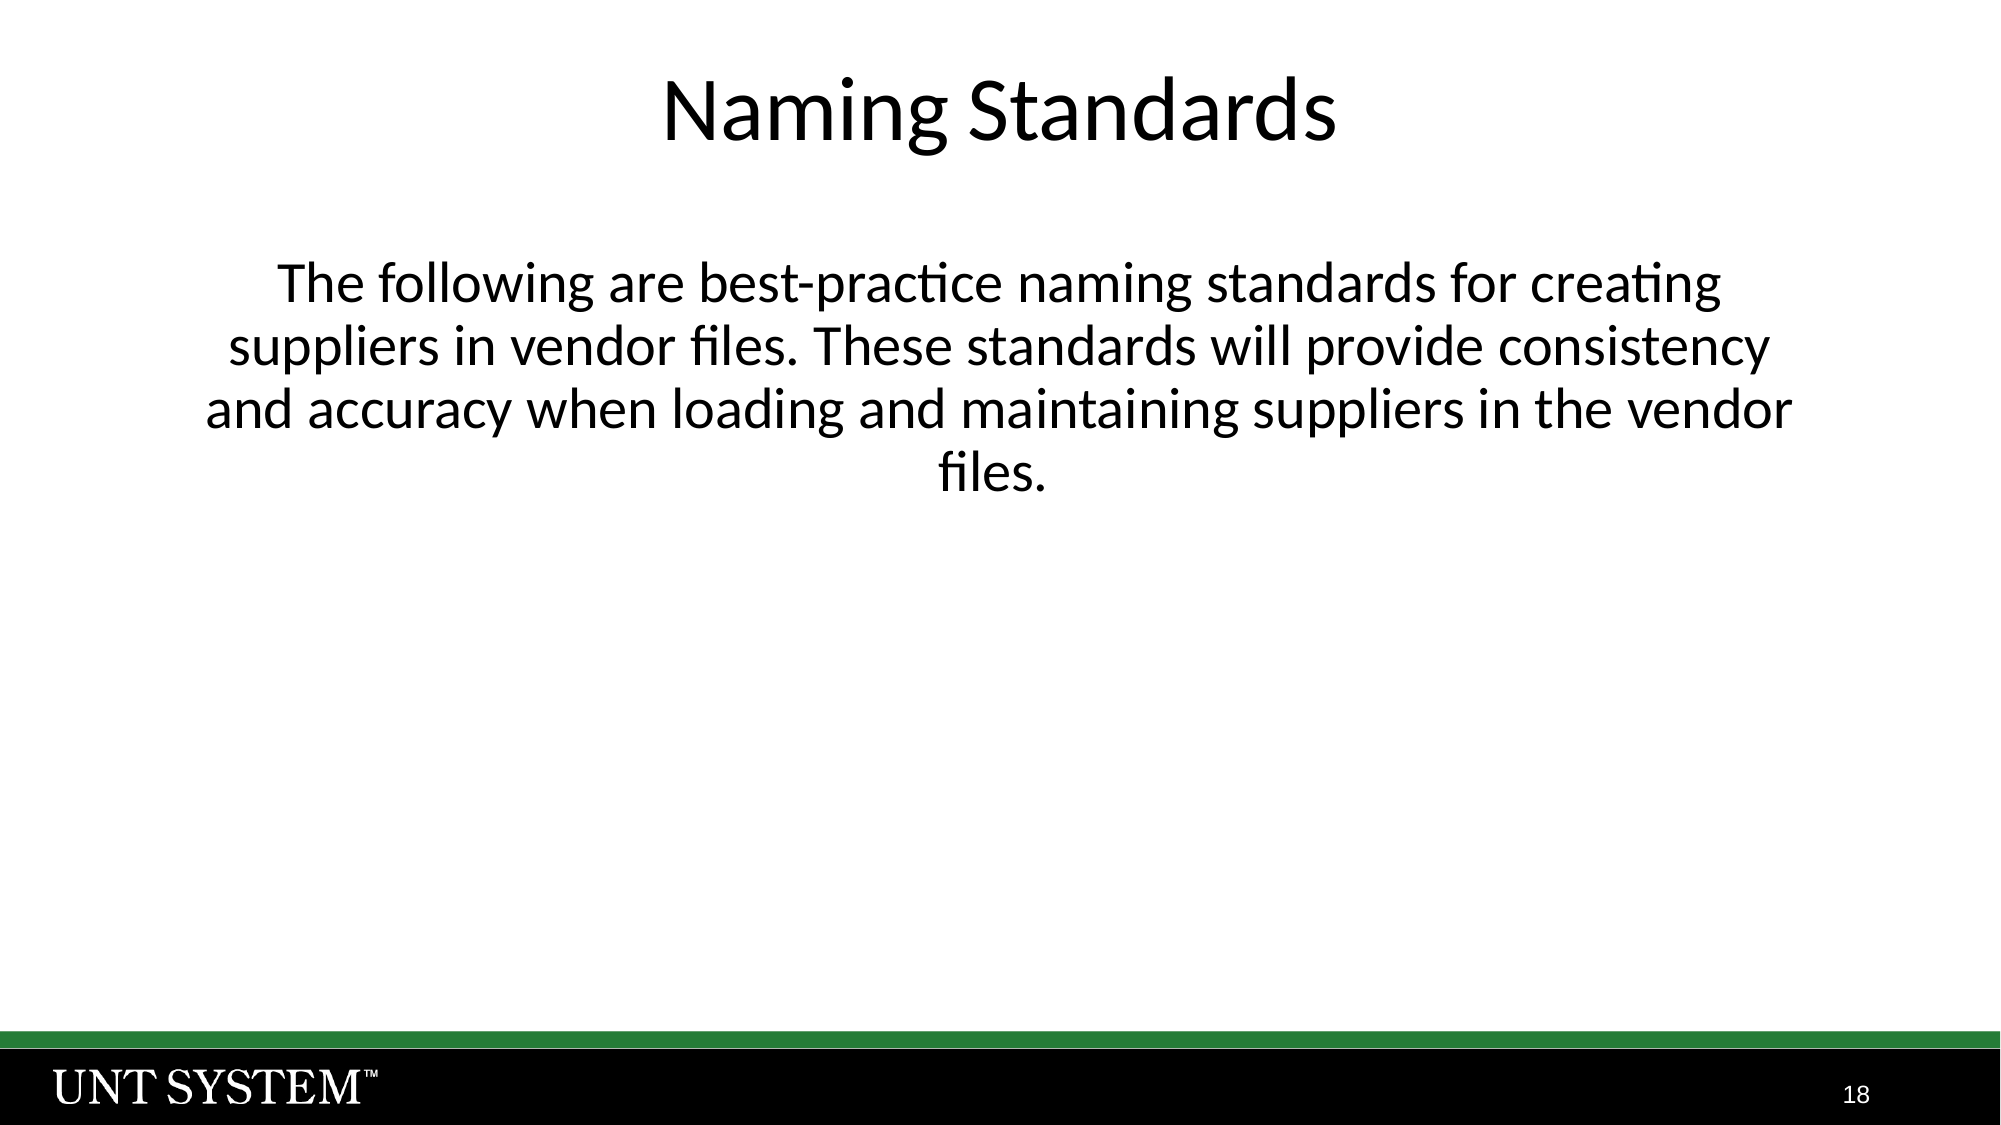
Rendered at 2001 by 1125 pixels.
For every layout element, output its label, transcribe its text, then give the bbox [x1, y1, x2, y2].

picture [0, 0, 2001, 1125]
slide_number 18 [1803, 1063, 1886, 1124]
text_box Naming Standards [288, 53, 1712, 150]
text_box The following are best-practice naming standards for creating suppliers in vendor files. These standards will provide consistency and accuracy when loading and maintaining suppliers in the vendor files. [185, 244, 1815, 563]
